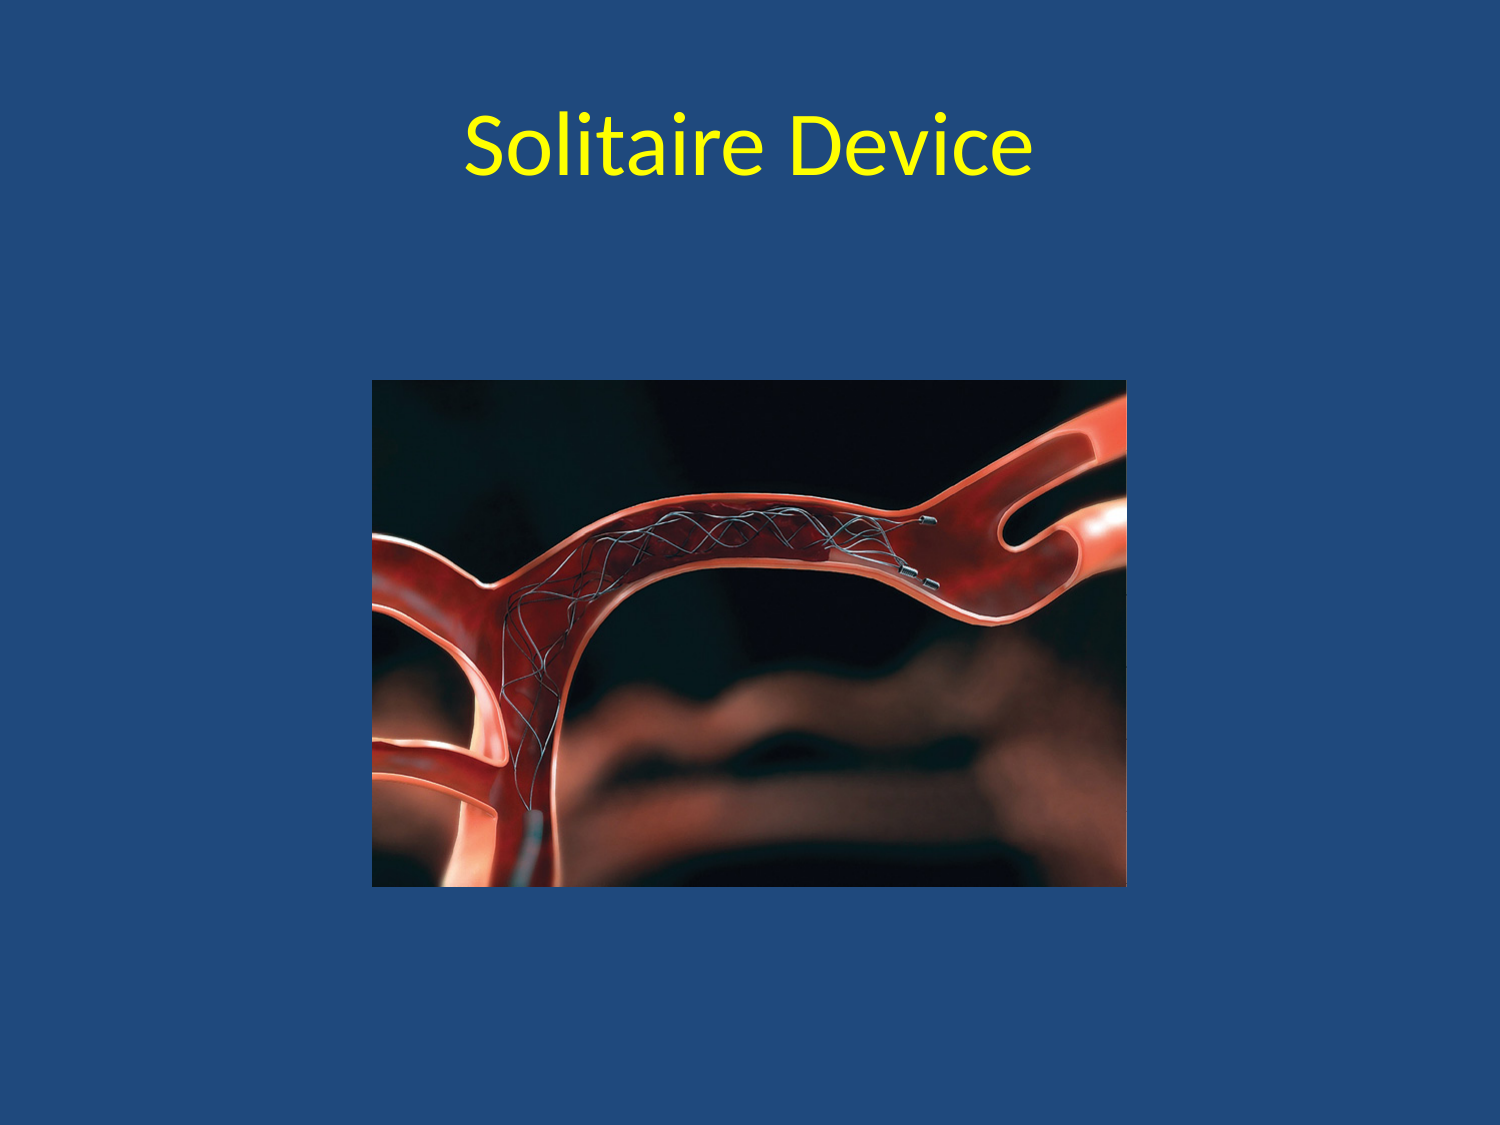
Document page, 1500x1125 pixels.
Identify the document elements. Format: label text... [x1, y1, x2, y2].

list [372, 380, 1128, 887]
title Solitaire Device [75, 45, 1425, 233]
